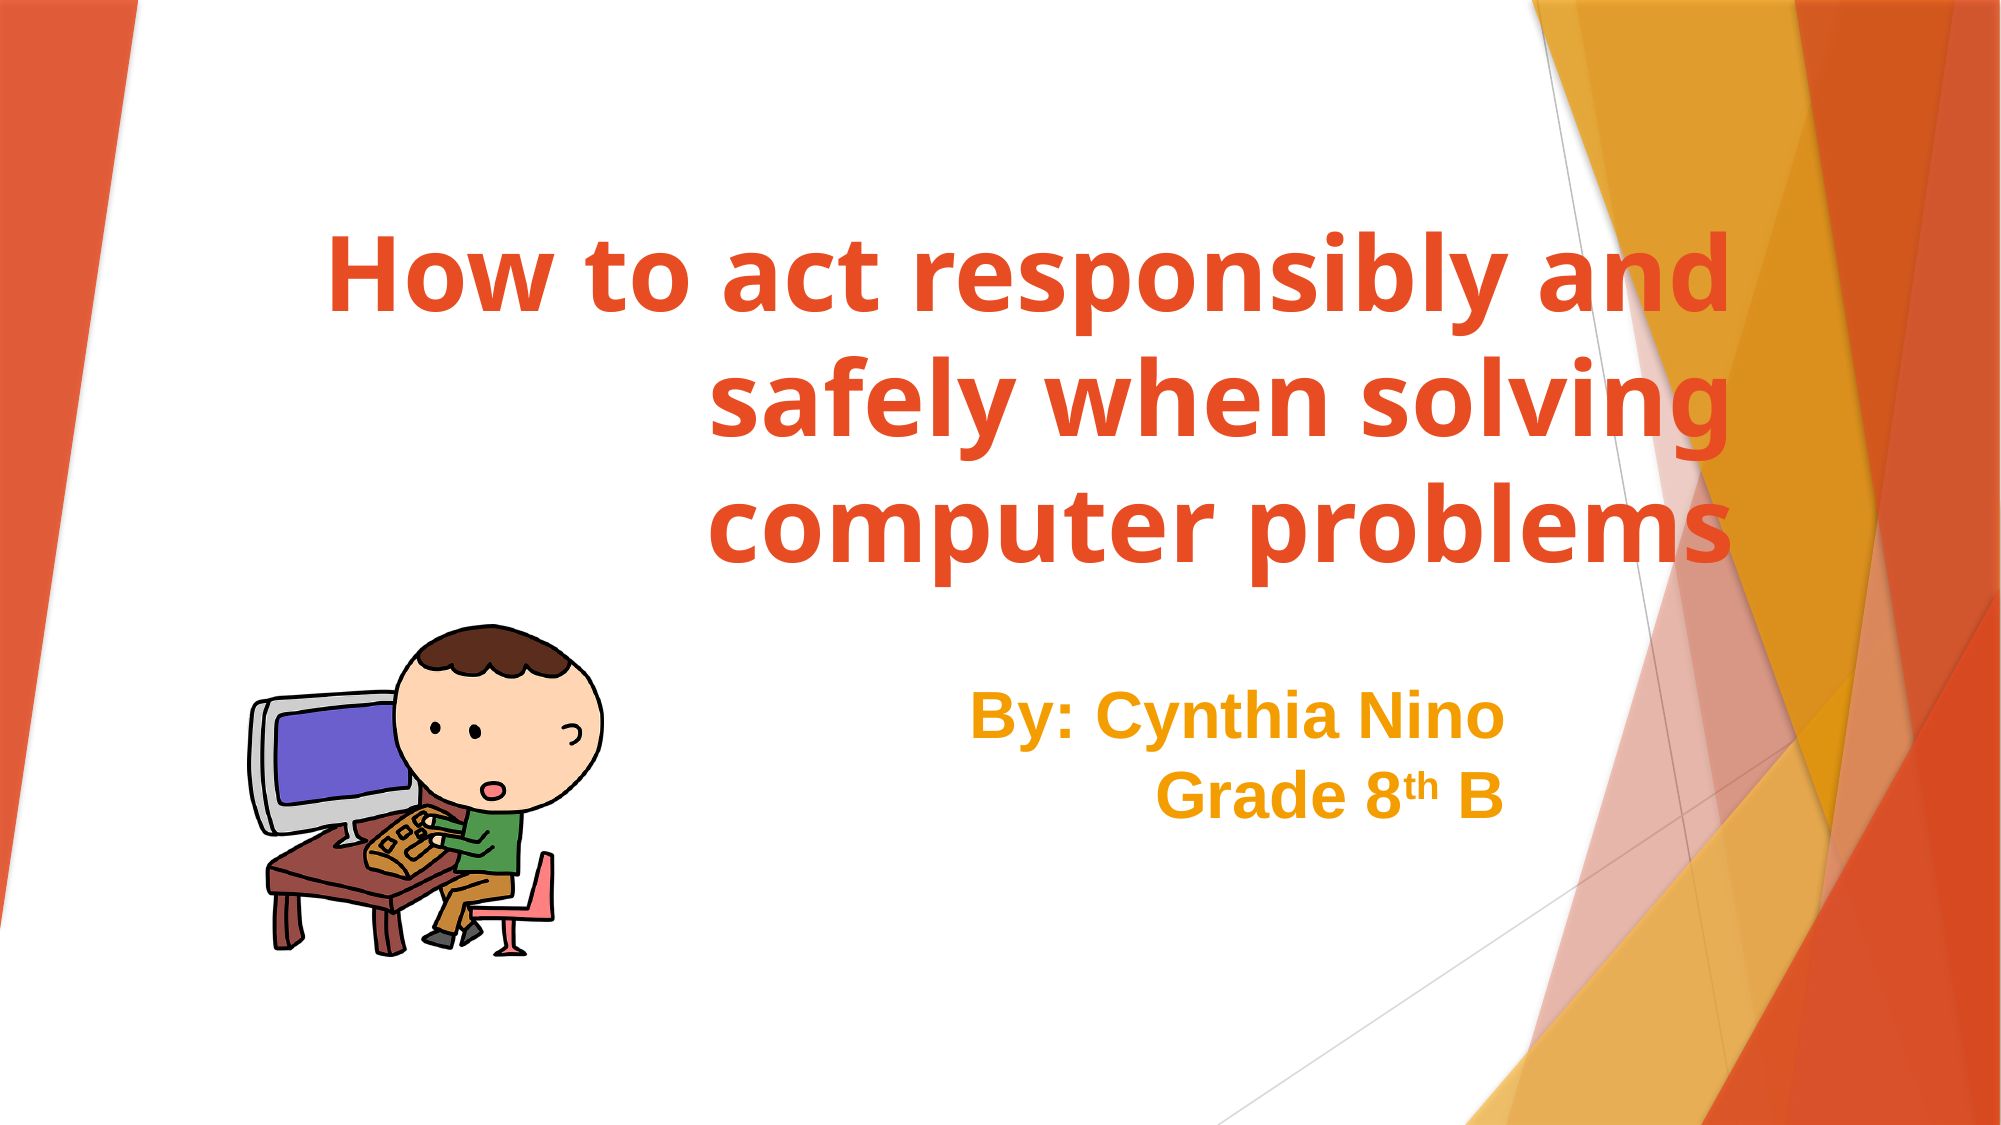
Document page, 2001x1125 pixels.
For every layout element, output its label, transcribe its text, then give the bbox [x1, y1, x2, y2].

picture [246, 623, 604, 958]
subtitle By: Cynthia Nino Grade 8th B [609, 664, 1522, 845]
title How to act responsibly and safely when solving computer problems [249, 199, 1750, 591]
